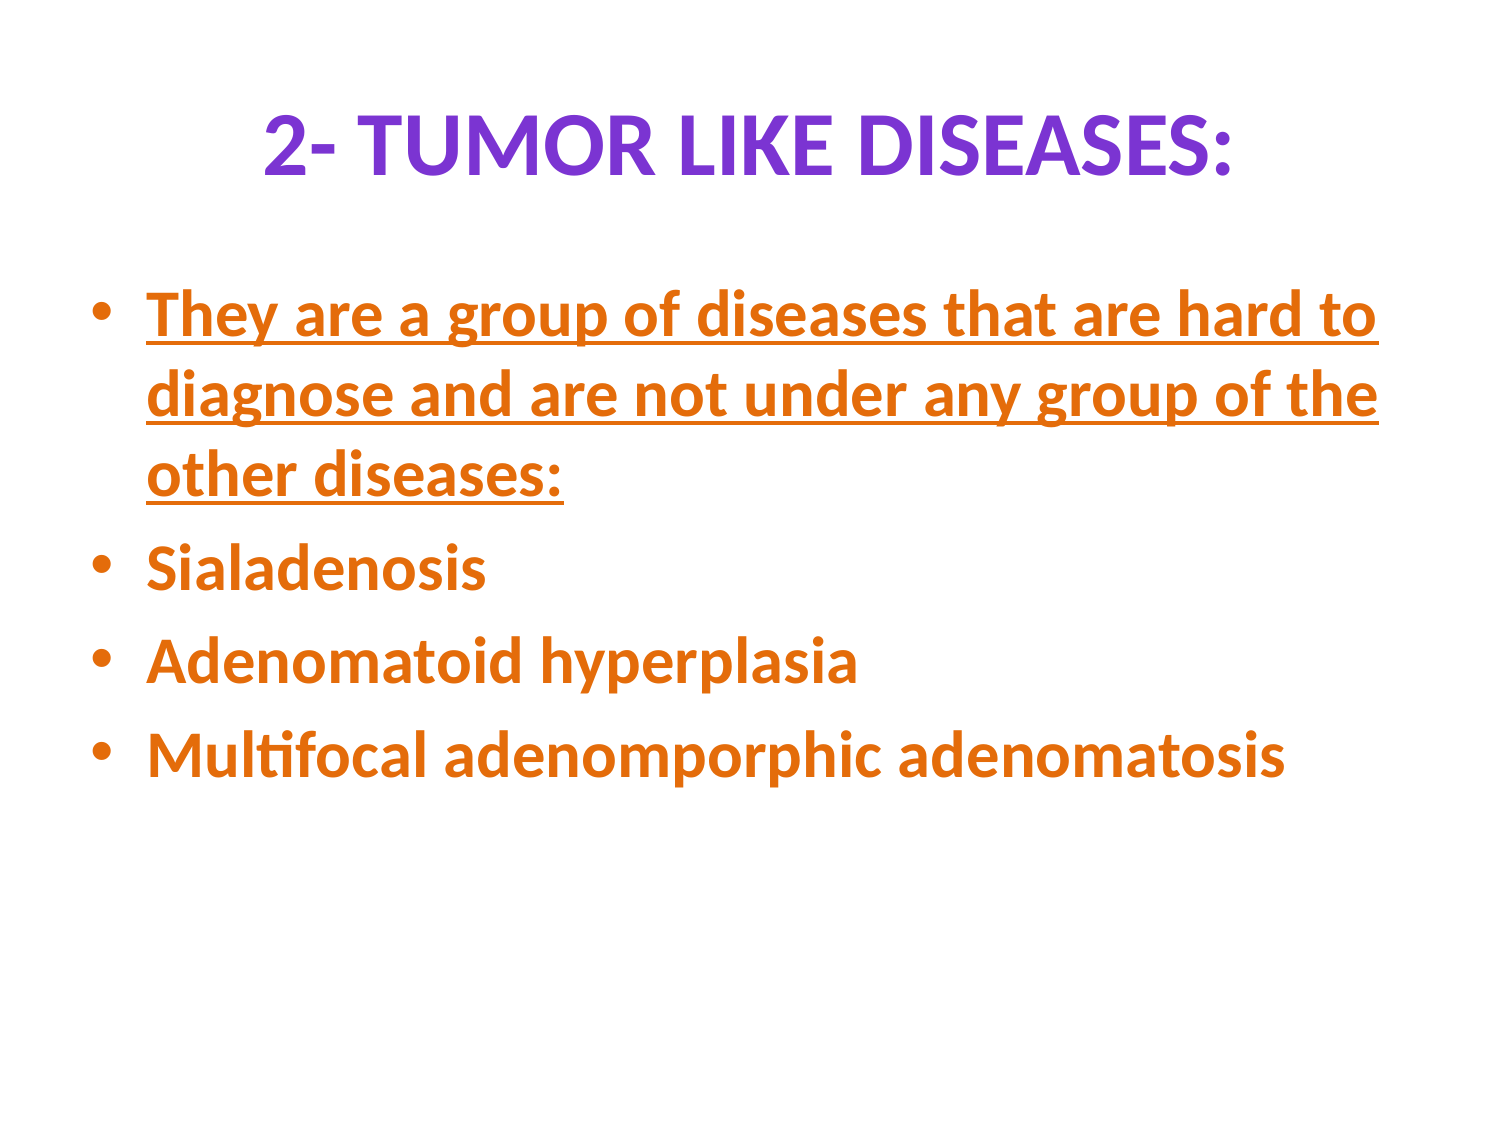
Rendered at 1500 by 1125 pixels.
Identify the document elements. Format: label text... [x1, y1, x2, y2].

list They are a group of diseases that are hard to diagnose and are not under any group of the other diseases: Sialadenosis Adenomatoid hyperplasia Multifocal adenomporphic adenomatosis [75, 262, 1425, 1005]
title 2- tumor like diseases: [75, 45, 1425, 233]
